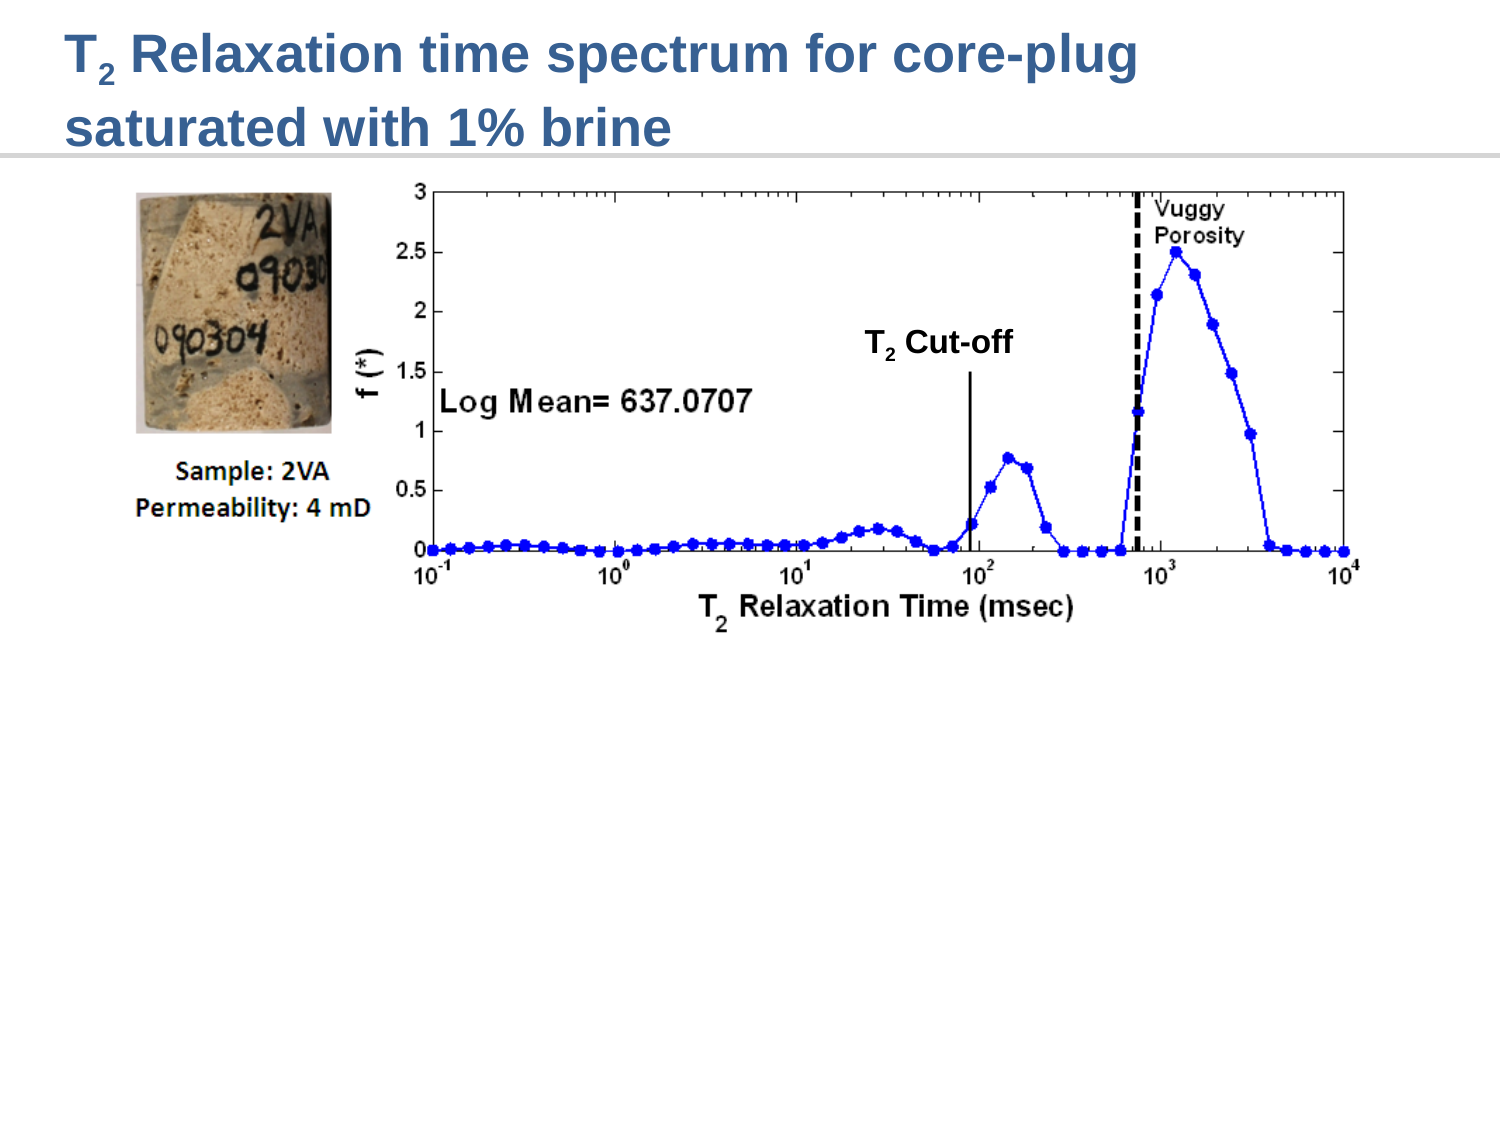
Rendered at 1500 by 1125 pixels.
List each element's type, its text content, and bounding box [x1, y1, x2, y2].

picture [124, 176, 1367, 638]
text_box T2 Relaxation time spectrum for core-plug saturated with 1% brine [50, 12, 1288, 148]
picture [0, 149, 1500, 158]
